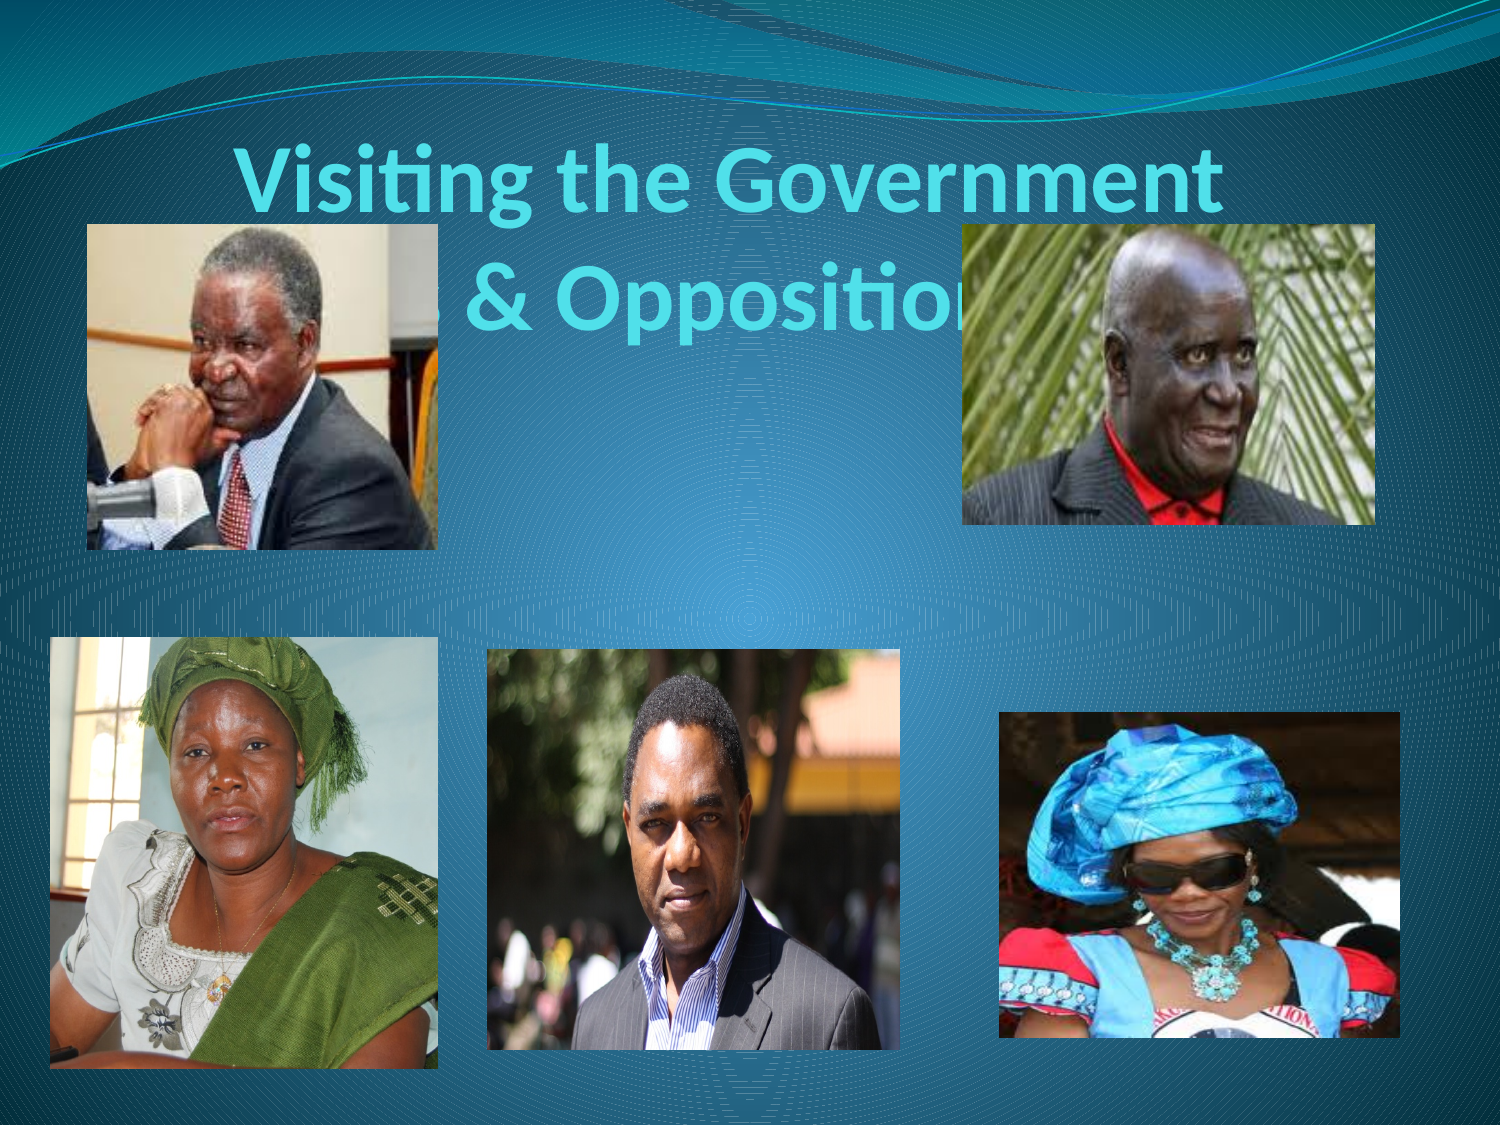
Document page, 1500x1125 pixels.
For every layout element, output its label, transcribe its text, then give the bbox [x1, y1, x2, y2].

picture [49, 637, 438, 1070]
picture [962, 224, 1376, 526]
picture [999, 712, 1401, 1038]
title Visiting the Government Officials & Opposition Leaders [87, 50, 1376, 350]
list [87, 224, 438, 551]
picture [487, 649, 901, 1051]
